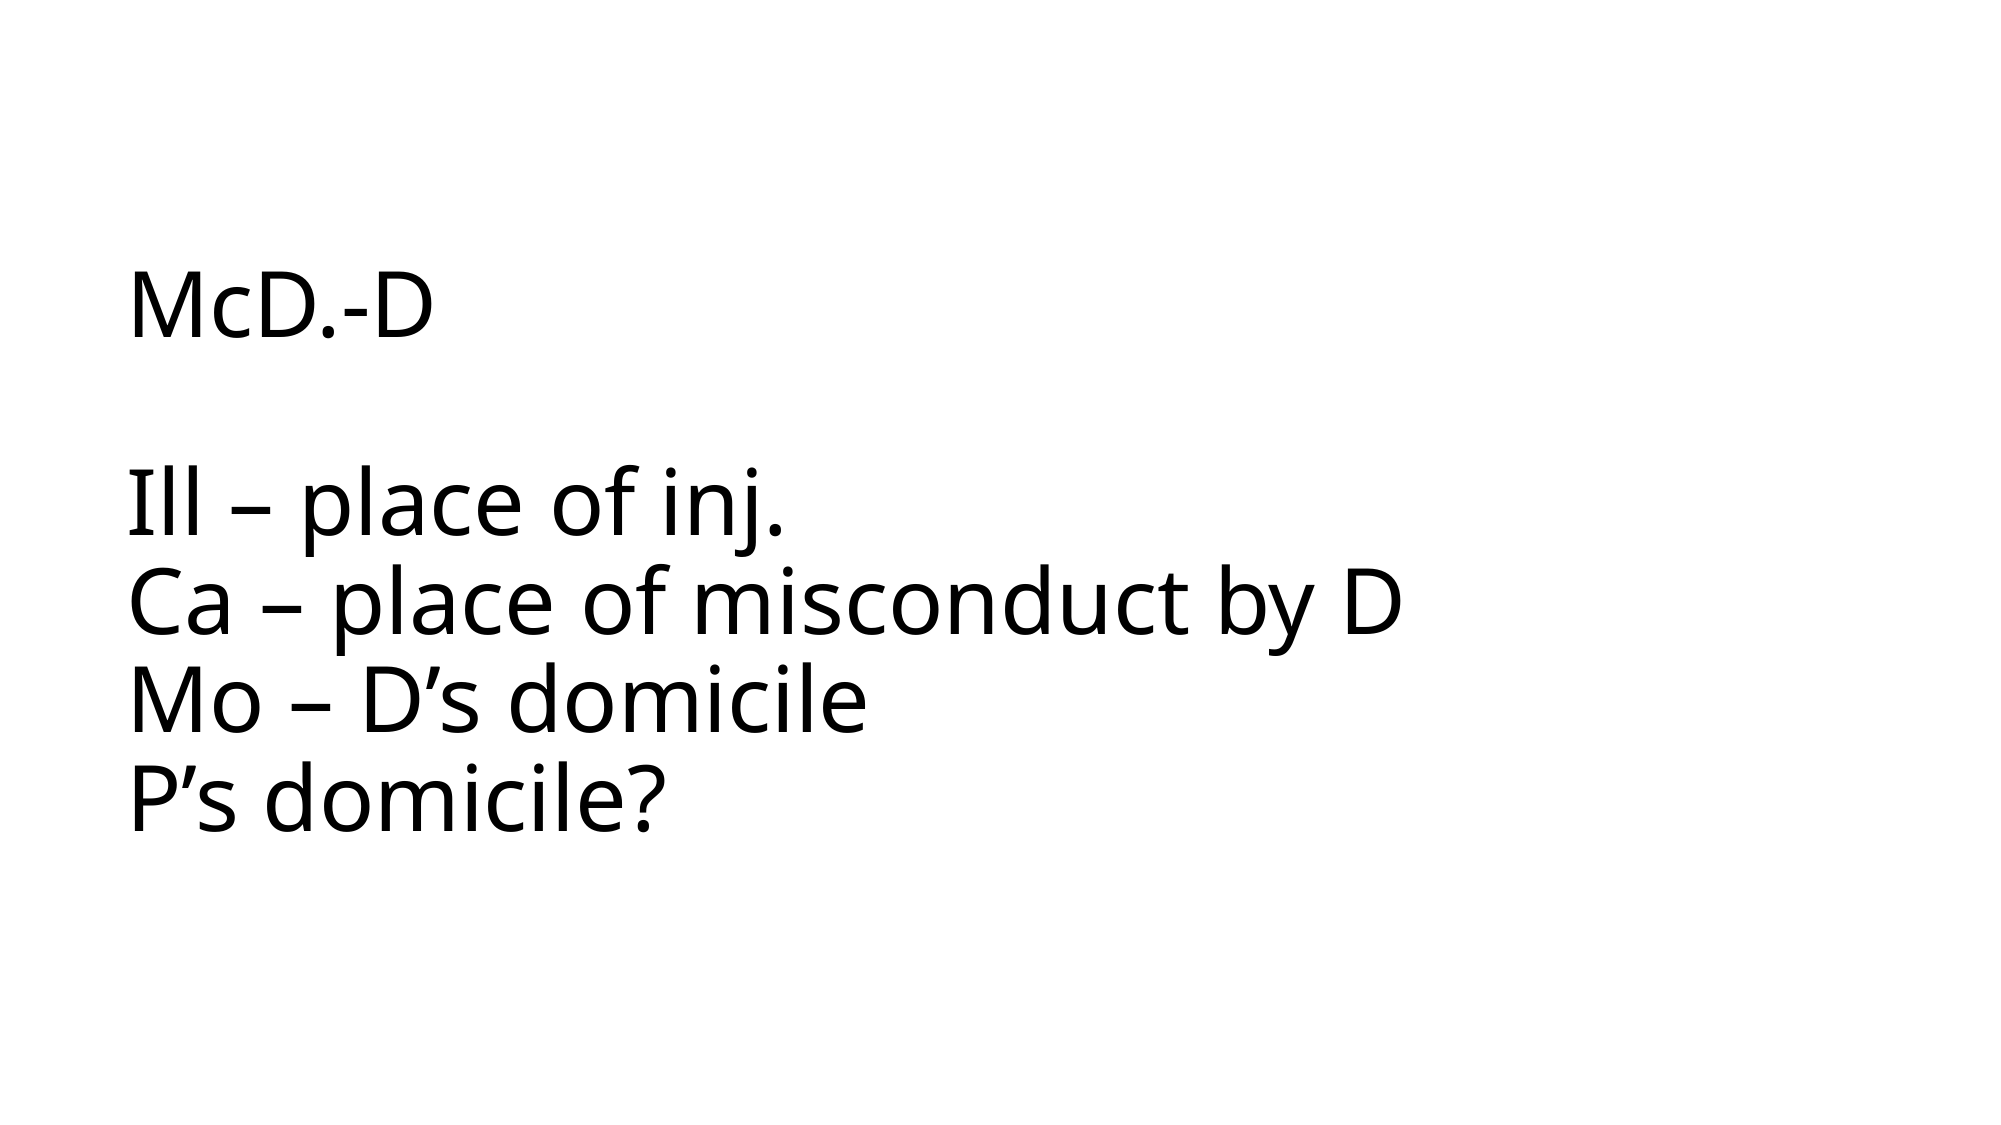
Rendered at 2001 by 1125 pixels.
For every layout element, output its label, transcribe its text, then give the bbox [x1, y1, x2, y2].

title McD.-D Ill – place of inj. Ca – place of misconduct by D Mo – D’s domicile P’s domicile? [111, 59, 1863, 1050]
